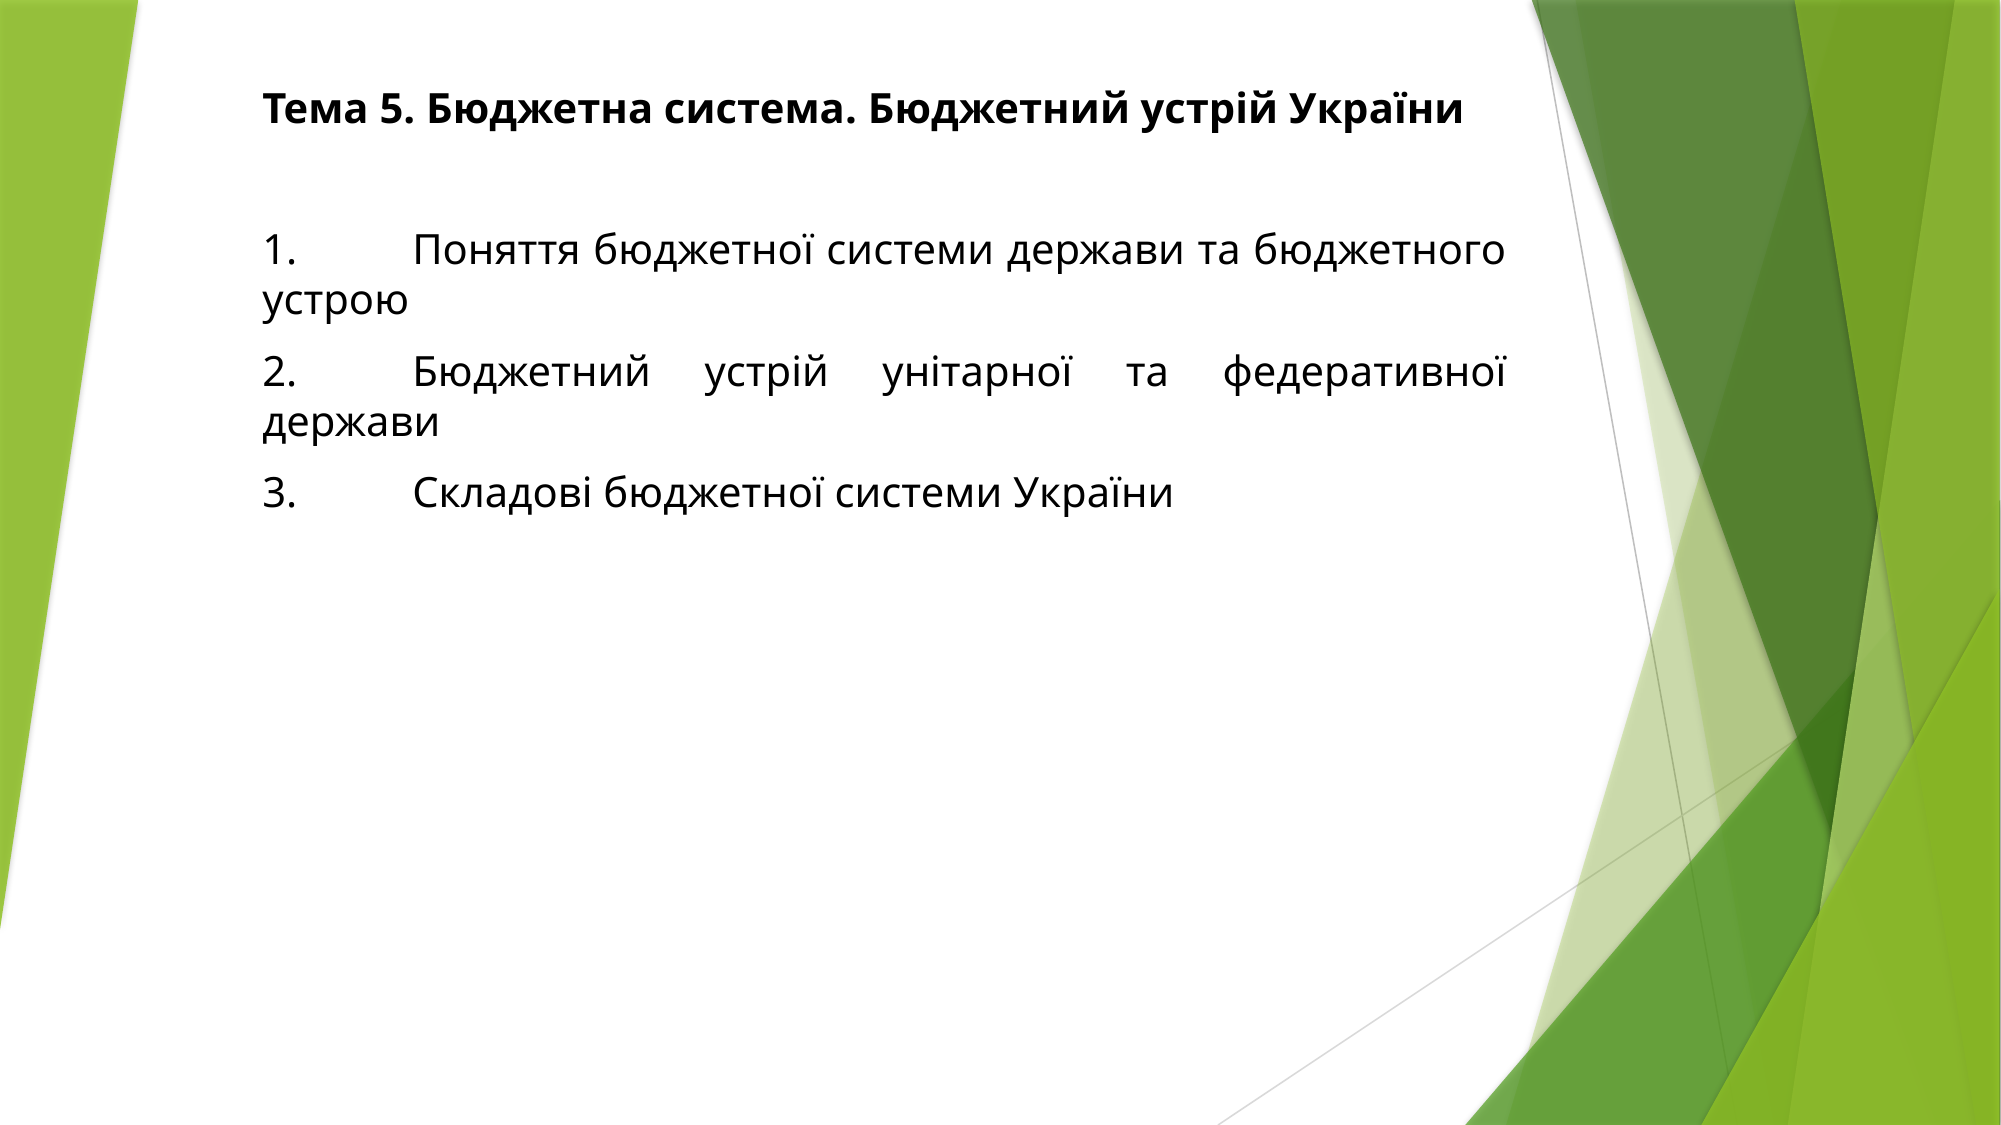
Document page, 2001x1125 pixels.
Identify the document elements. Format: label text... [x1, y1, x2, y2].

subtitle Тема 5. Бюджетна система. Бюджетний устрій України 1. Поняття бюджетної системи держави та бюджетного устрою 2. Бюджетний устрій унітарної та федеративної держави 3. Складові бюджетної системи України [247, 73, 1522, 845]
